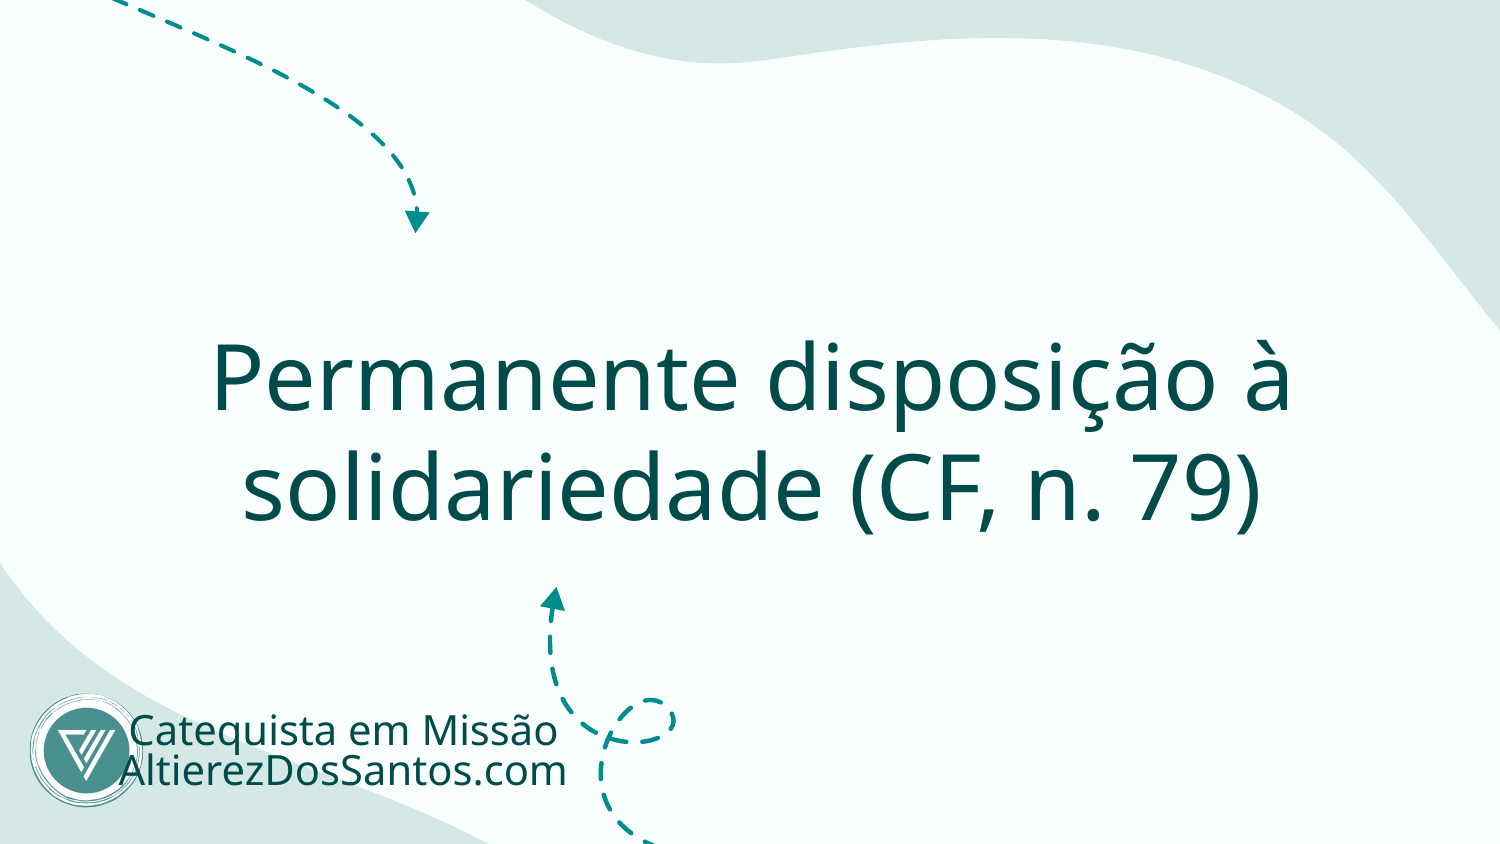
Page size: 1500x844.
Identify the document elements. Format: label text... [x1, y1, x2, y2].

subtitle Permanente disposição à solidariedade (CF, n. 79) [796, 303, 1370, 411]
picture [29, 693, 144, 808]
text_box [0, 0, 791, 844]
